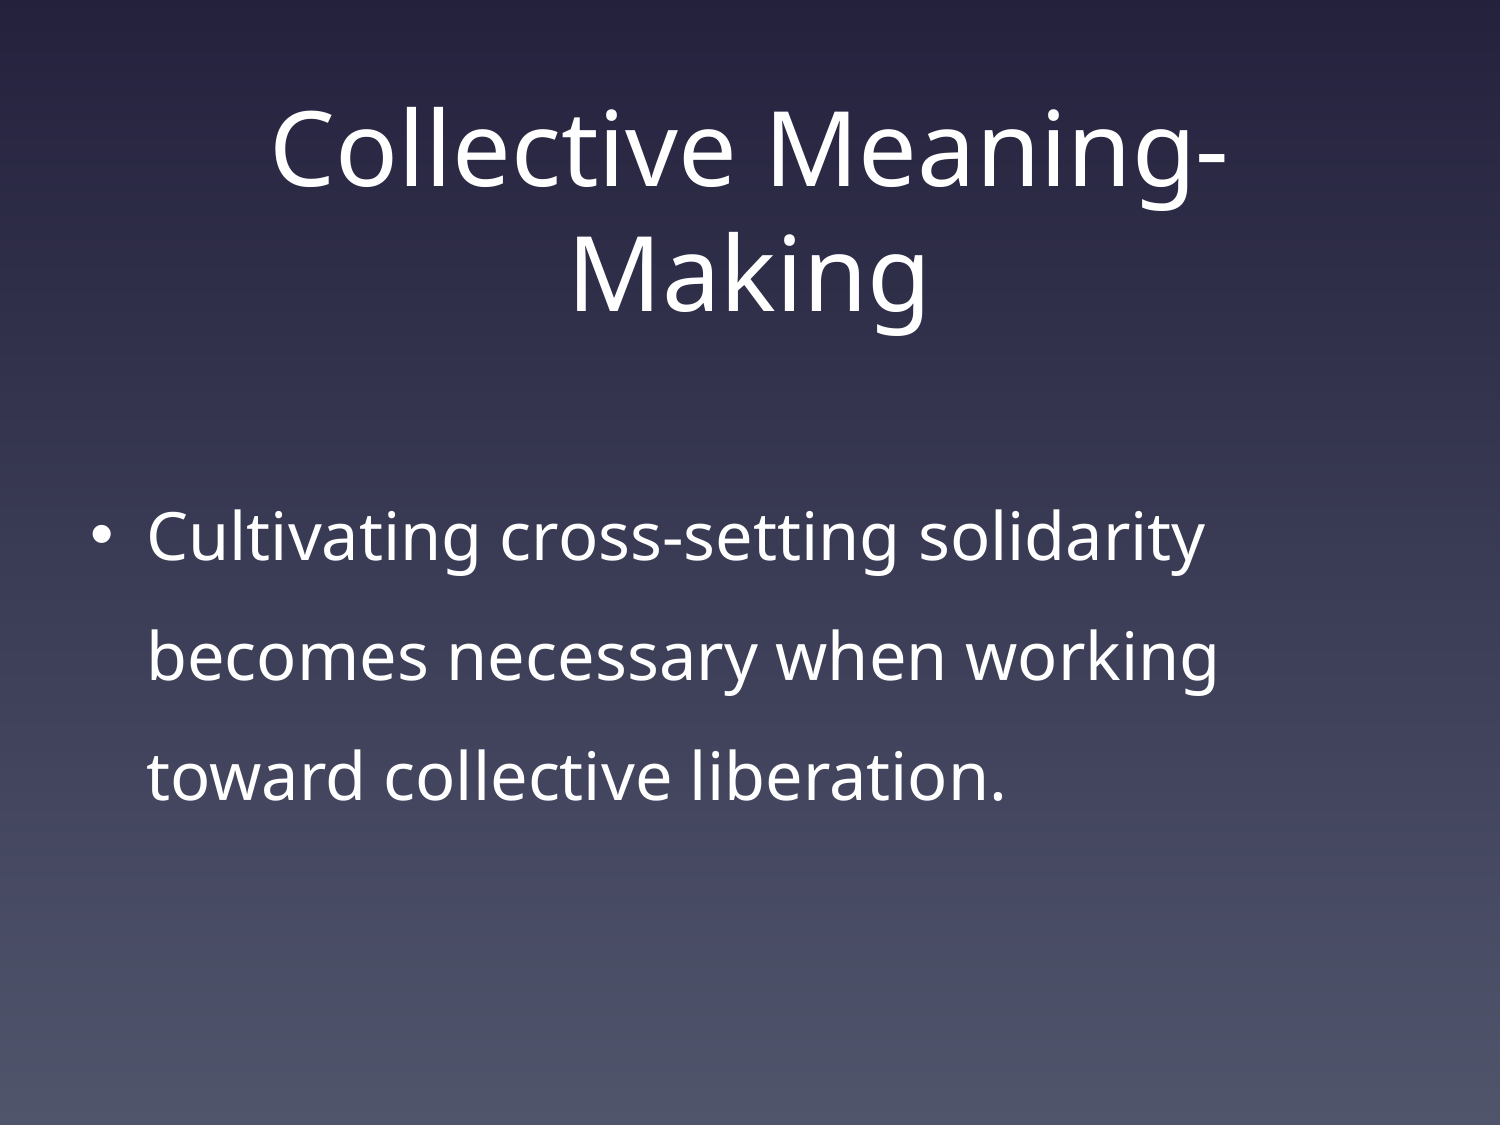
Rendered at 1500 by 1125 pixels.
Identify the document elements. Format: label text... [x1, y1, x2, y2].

title Collective Meaning-Making [75, 75, 1425, 262]
list Cultivating cross-setting solidarity becomes necessary when working toward collective liberation. [75, 262, 1425, 1005]
